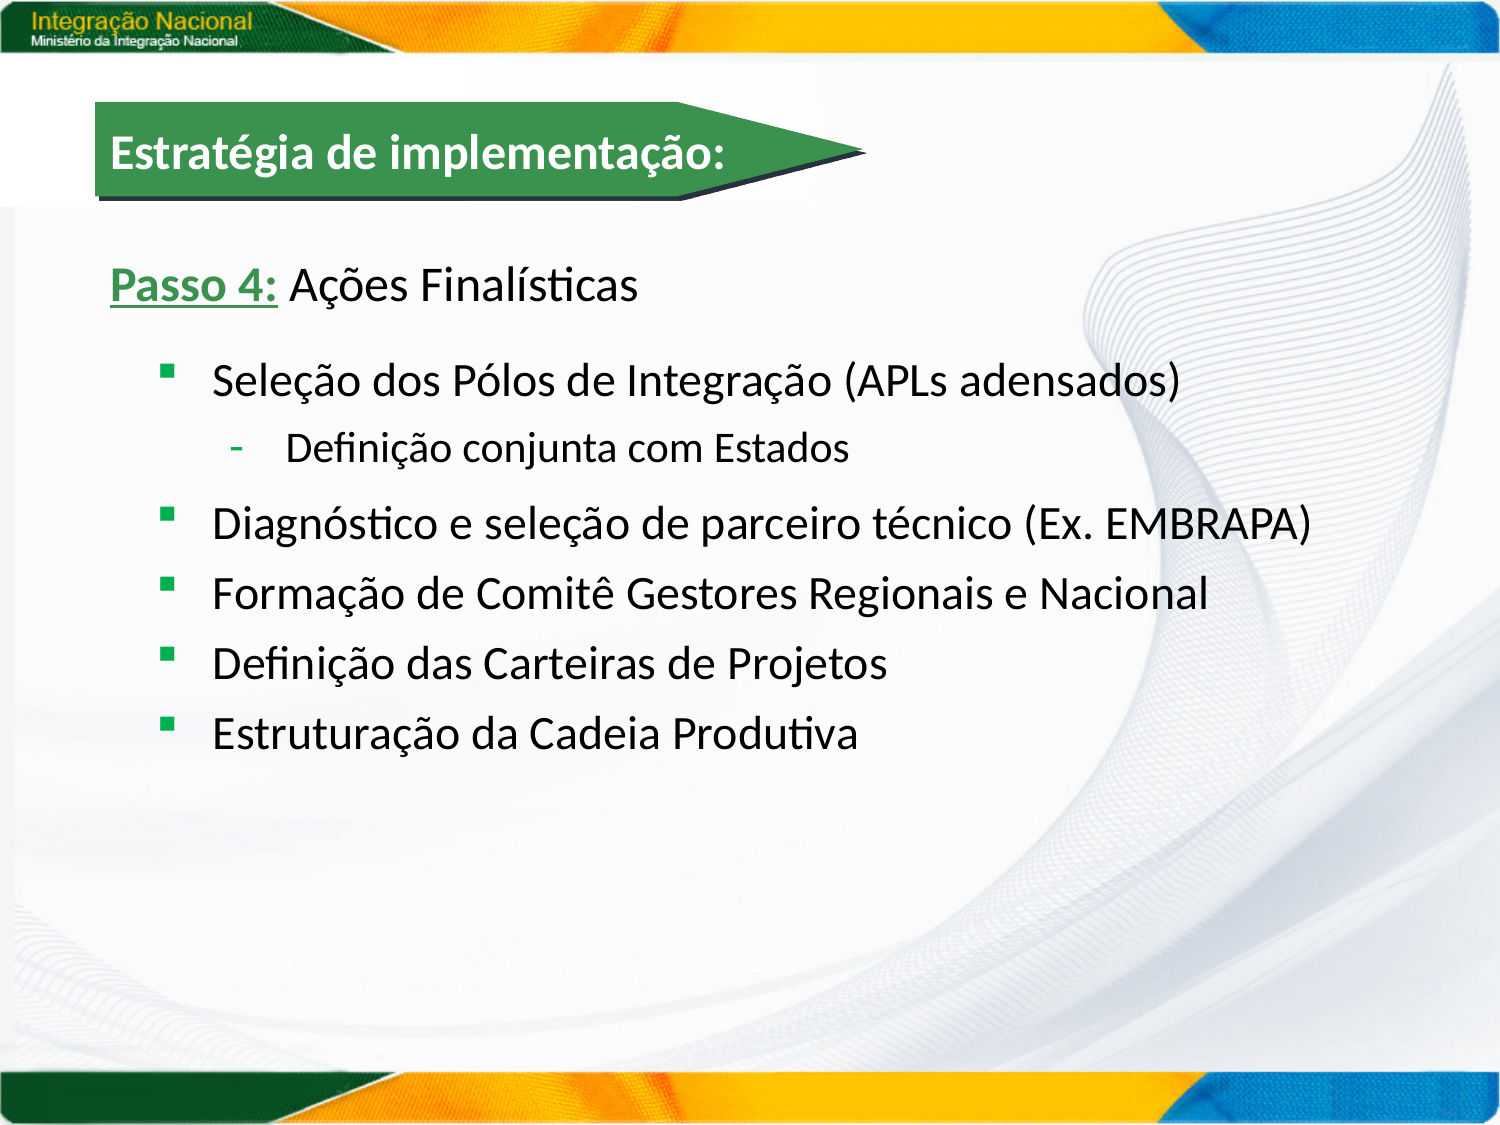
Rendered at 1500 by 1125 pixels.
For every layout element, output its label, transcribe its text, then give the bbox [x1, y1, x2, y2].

picture [0, 0, 1500, 1125]
text_box Passo 4: Ações Finalísticas Seleção dos Pólos de Integração (APLs adensados) Definição conjunta com Estados Diagnóstico e seleção de parceiro técnico (Ex. EMBRAPA) Formação de Comitê Gestores Regionais e Nacional Definição das Carteiras de Projetos Estruturação da Cadeia Produtiva [95, 243, 1435, 705]
text_box Estratégia de implementação: [95, 101, 864, 197]
